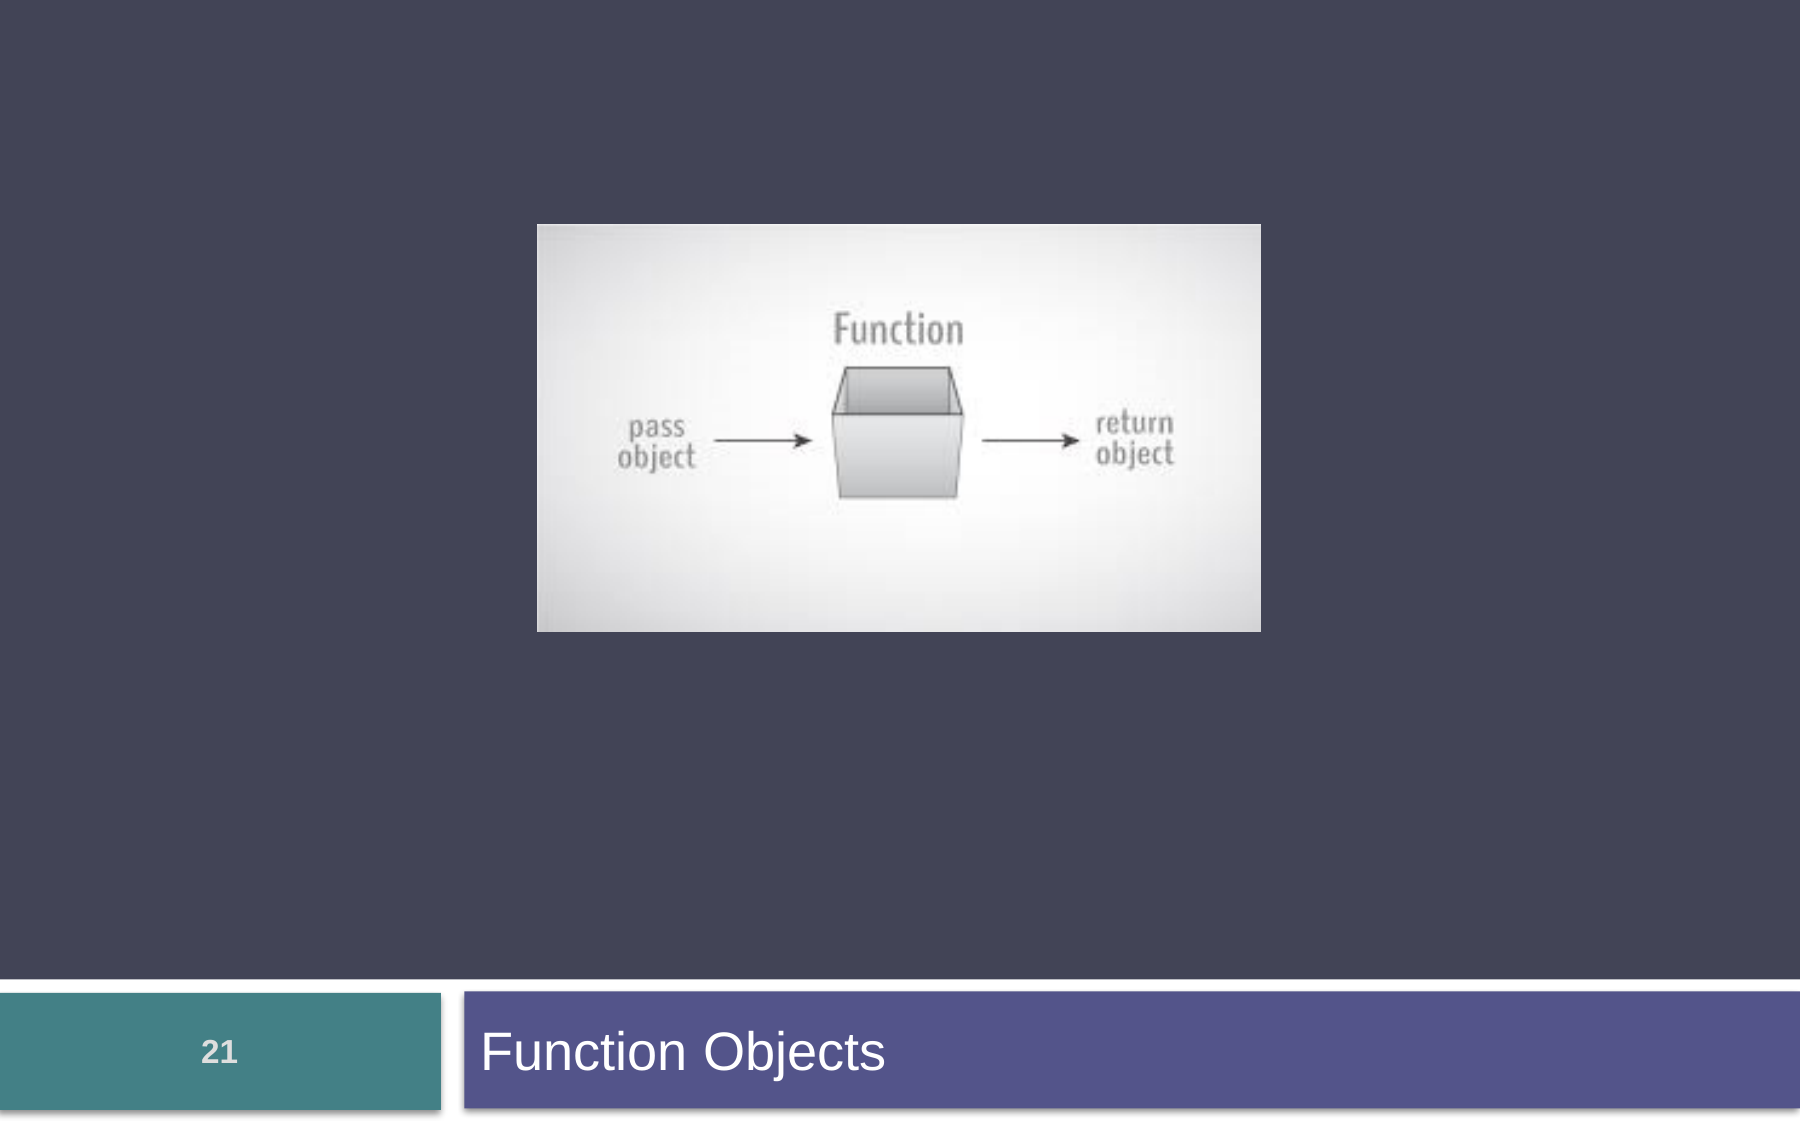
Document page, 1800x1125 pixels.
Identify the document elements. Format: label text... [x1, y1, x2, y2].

subtitle Function Objects [464, 992, 1786, 1106]
picture [537, 224, 1261, 632]
slide_number 21 [137, 1018, 302, 1082]
